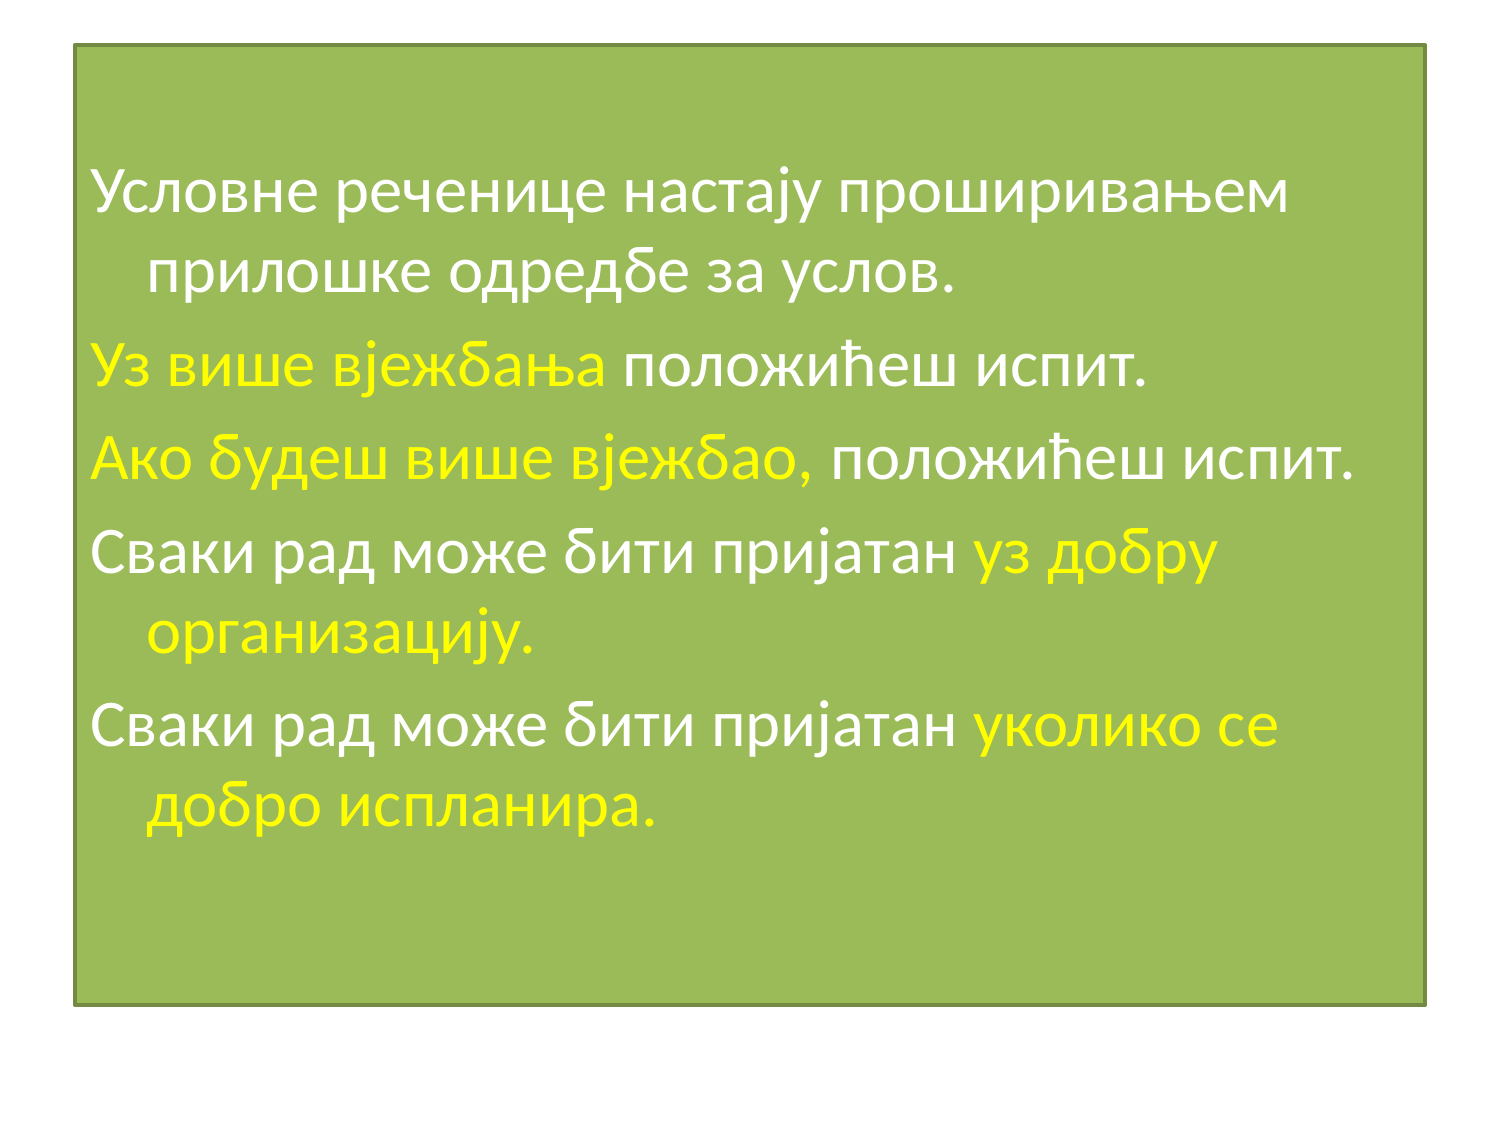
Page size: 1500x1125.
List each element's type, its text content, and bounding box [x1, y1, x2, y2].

list Условне реченице настају проширивањем прилошке одредбе за услов. Уз више вјежбања положићеш испит. Ако будеш више вјежбао, положићеш испит. Сваки рад може бити пријатан уз добру организацију. Сваки рад може бити пријатан уколико се добро испланира. [73, 43, 1427, 1007]
